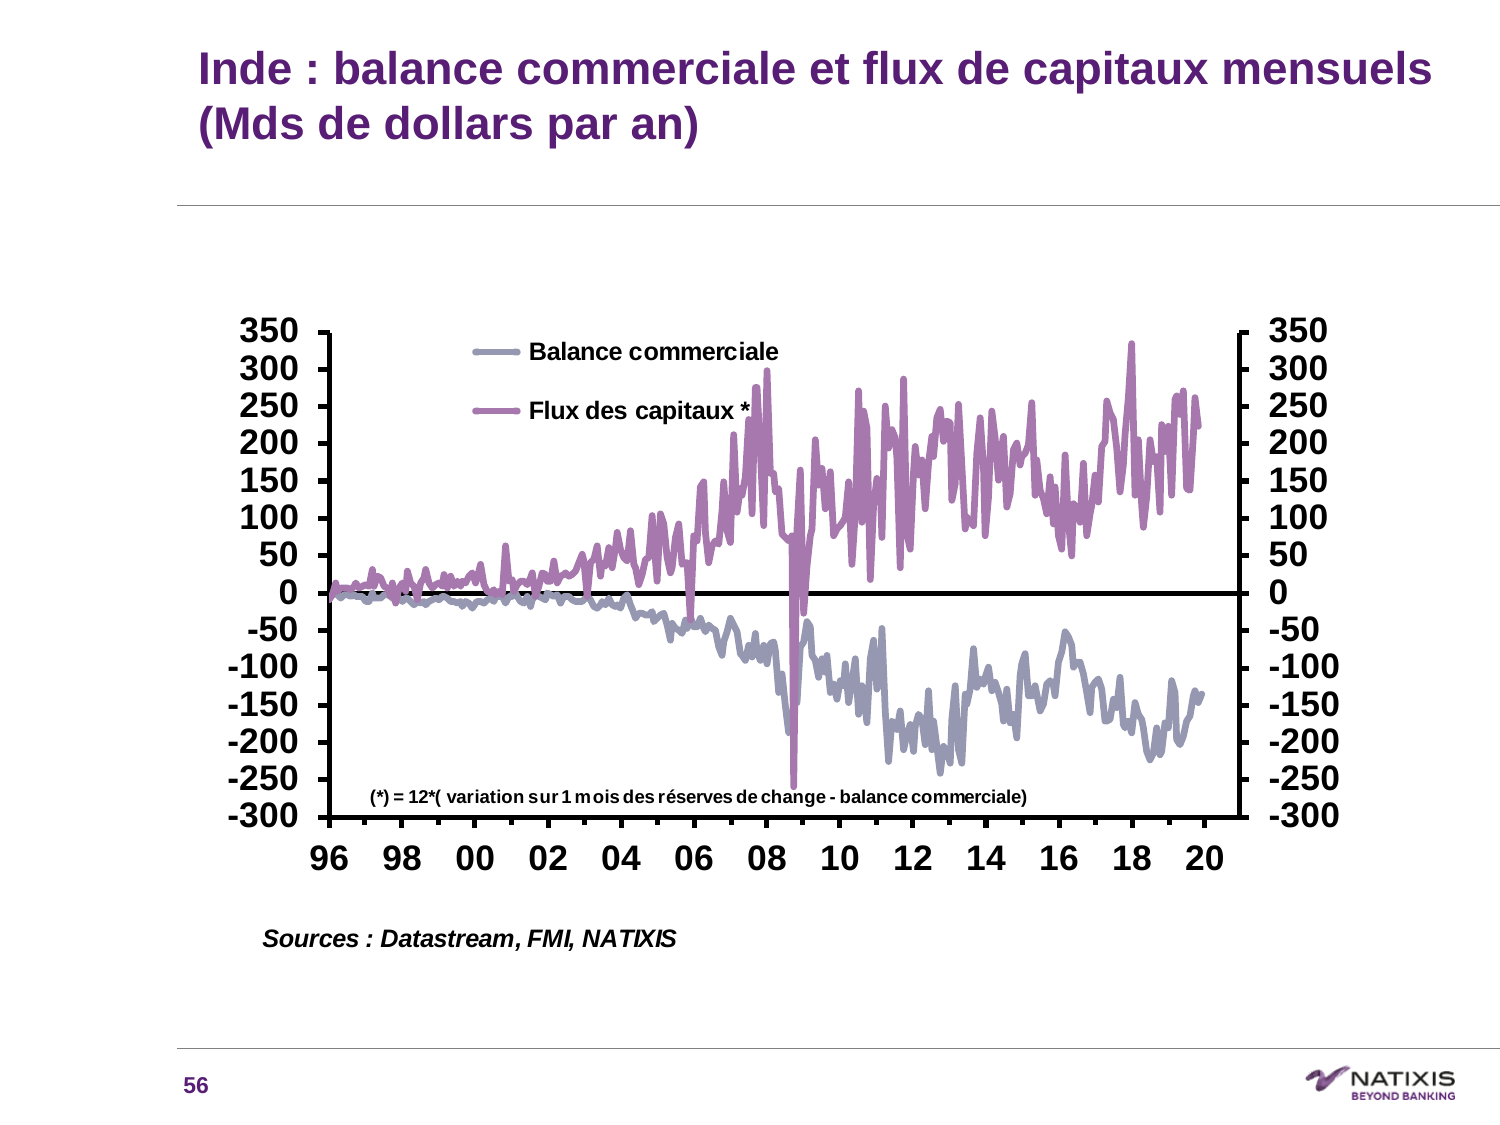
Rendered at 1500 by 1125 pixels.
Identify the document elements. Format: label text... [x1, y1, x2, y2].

title Inde : balance commerciale et flux de capitaux mensuels (Mds de dollars par an) [183, 30, 1459, 206]
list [213, 291, 1349, 966]
picture [1303, 1060, 1455, 1100]
